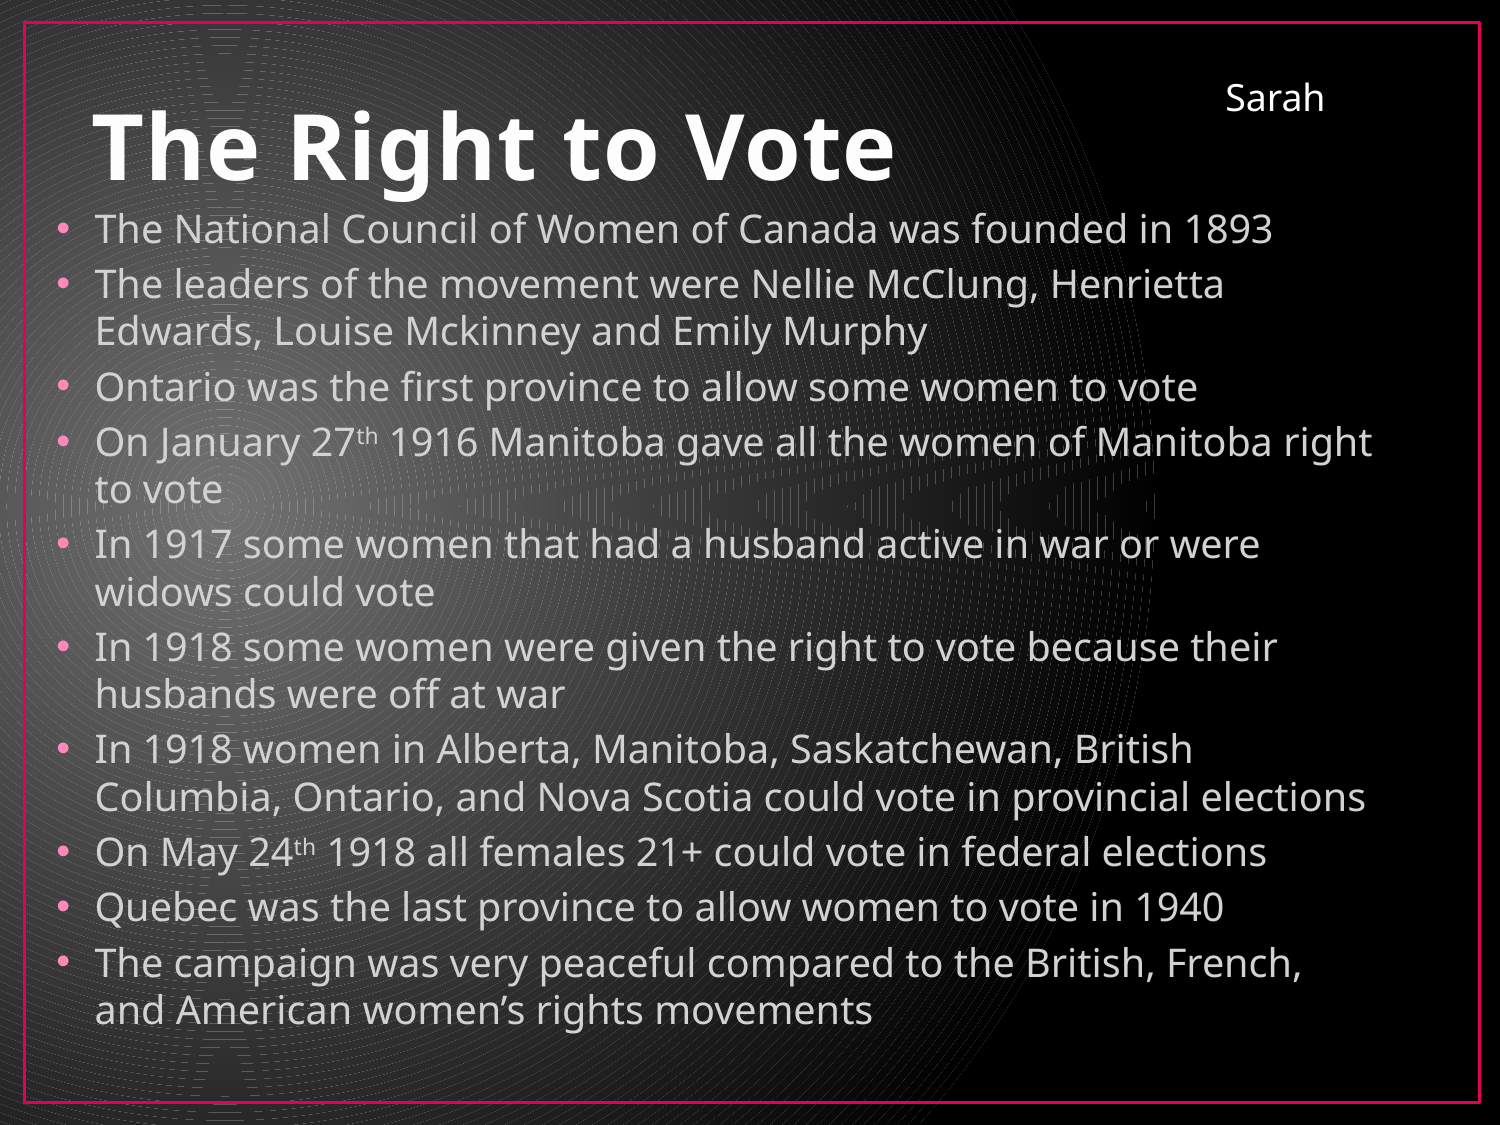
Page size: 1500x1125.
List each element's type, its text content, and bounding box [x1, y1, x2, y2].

text_box Sarah [1210, 66, 1459, 127]
list The National Council of Women of Canada was founded in 1893 The leaders of the movement were Nellie McClung, Henrietta Edwards, Louise Mckinney and Emily Murphy Ontario was the first province to allow some women to vote On January 27th 1916 Manitoba gave all the women of Manitoba right to vote In 1917 some women that had a husband active in war or were widows could vote In 1918 some women were given the right to vote because their husbands were off at war In 1918 women in Alberta, Manitoba, Saskatchewan, British Columbia, Ontario, and Nova Scotia could vote in provincial elections On May 24th 1918 all females 21+ could vote in federal elections Quebec was the last province to allow women to vote in 1940 The campaign was very peaceful compared to the British, French, and American women’s rights movements [41, 196, 1392, 1071]
title The Right to Vote [76, 19, 1427, 207]
